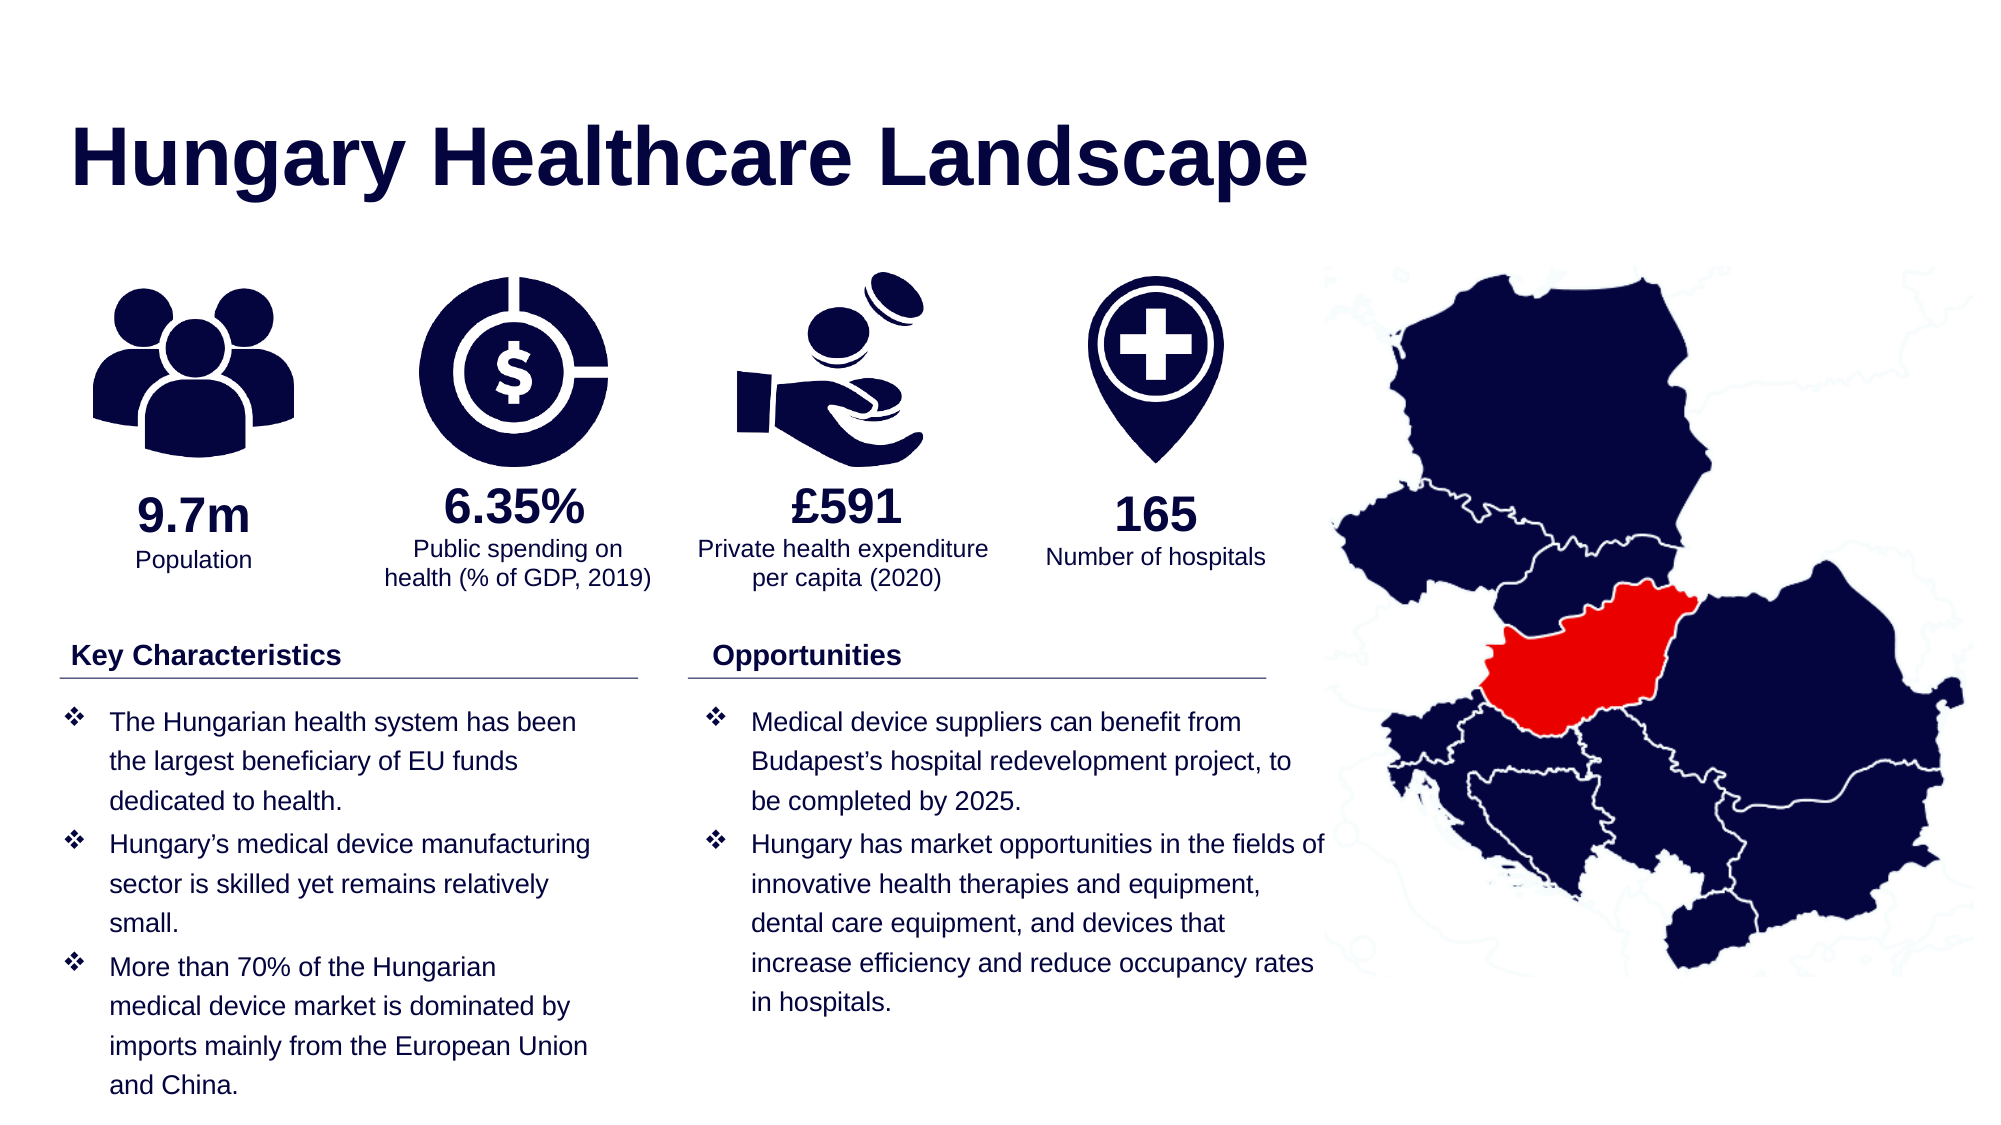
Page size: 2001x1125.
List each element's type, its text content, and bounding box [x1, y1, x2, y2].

picture [418, 277, 609, 467]
text_box £591 Private health expenditure per capita (2020) [678, 472, 1016, 592]
picture [92, 271, 295, 474]
text_box 6.35% Public spending on health (% of GDP, 2019) [374, 472, 653, 592]
picture [1051, 265, 1260, 474]
picture [1324, 265, 1974, 977]
text_box 165 Number of hospitals [1040, 480, 1272, 571]
text_box Opportunities [710, 634, 918, 671]
text_box The Hungarian health system has been the largest beneficiary of EU funds dedicated to health. Hungary’s medical device manufacturing sector is skilled yet remains relatively small. More than 70% of the Hungarian medical device market is dominated by imports mainly from the European Union and China. [60, 693, 609, 1101]
text_box 9.7m Population [124, 481, 265, 574]
text_box Key Characteristics [68, 634, 349, 671]
text_box Medical device suppliers can benefit from Budapest’s hospital redevelopment project, to be completed by 2025. Hungary has market opportunities in the fields of innovative health therapies and equipment, dental care equipment, and devices that increase efficiency and reduce occupancy rates in hospitals. [701, 693, 1343, 1018]
picture [732, 271, 928, 468]
title Hungary Healthcare Landscape [68, 100, 1355, 291]
